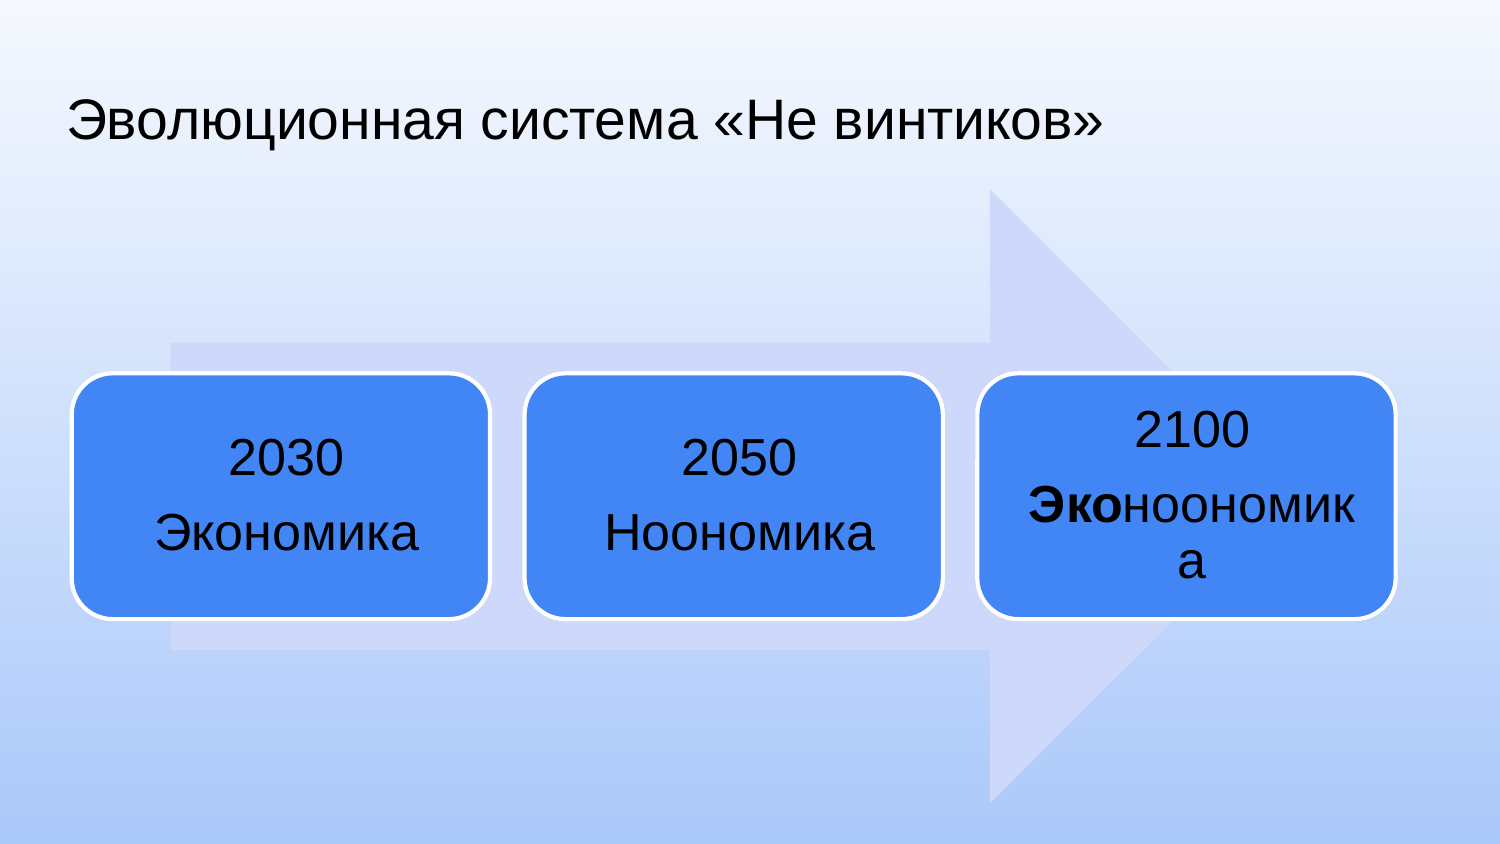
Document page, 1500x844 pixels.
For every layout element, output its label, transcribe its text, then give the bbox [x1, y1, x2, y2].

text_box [70, 188, 1397, 804]
title Эволюционная система «Не винтиков» [51, 72, 1449, 167]
